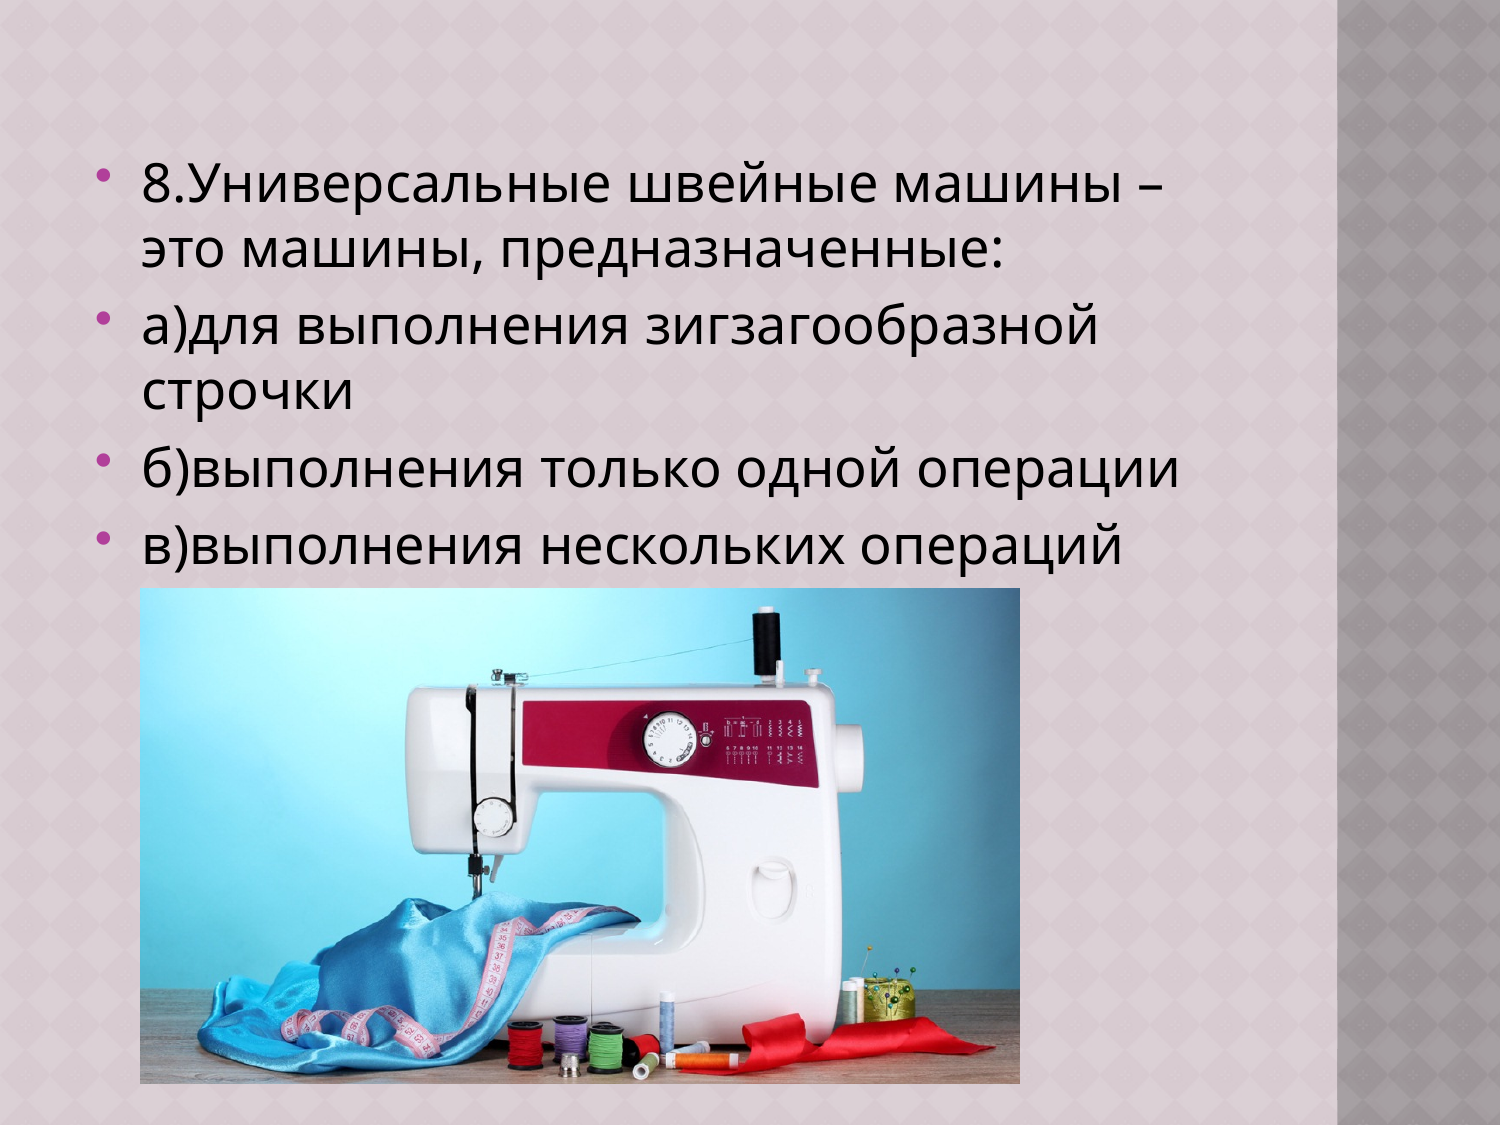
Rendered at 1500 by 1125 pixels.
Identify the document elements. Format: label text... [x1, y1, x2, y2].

picture [140, 588, 1020, 1084]
list 8.Универсальные швейные машины – это машины, предназначенные: а)для выполнения зигзагообразной строчки б)выполнения только одной операции в)выполнения нескольких операций [82, 140, 1270, 936]
